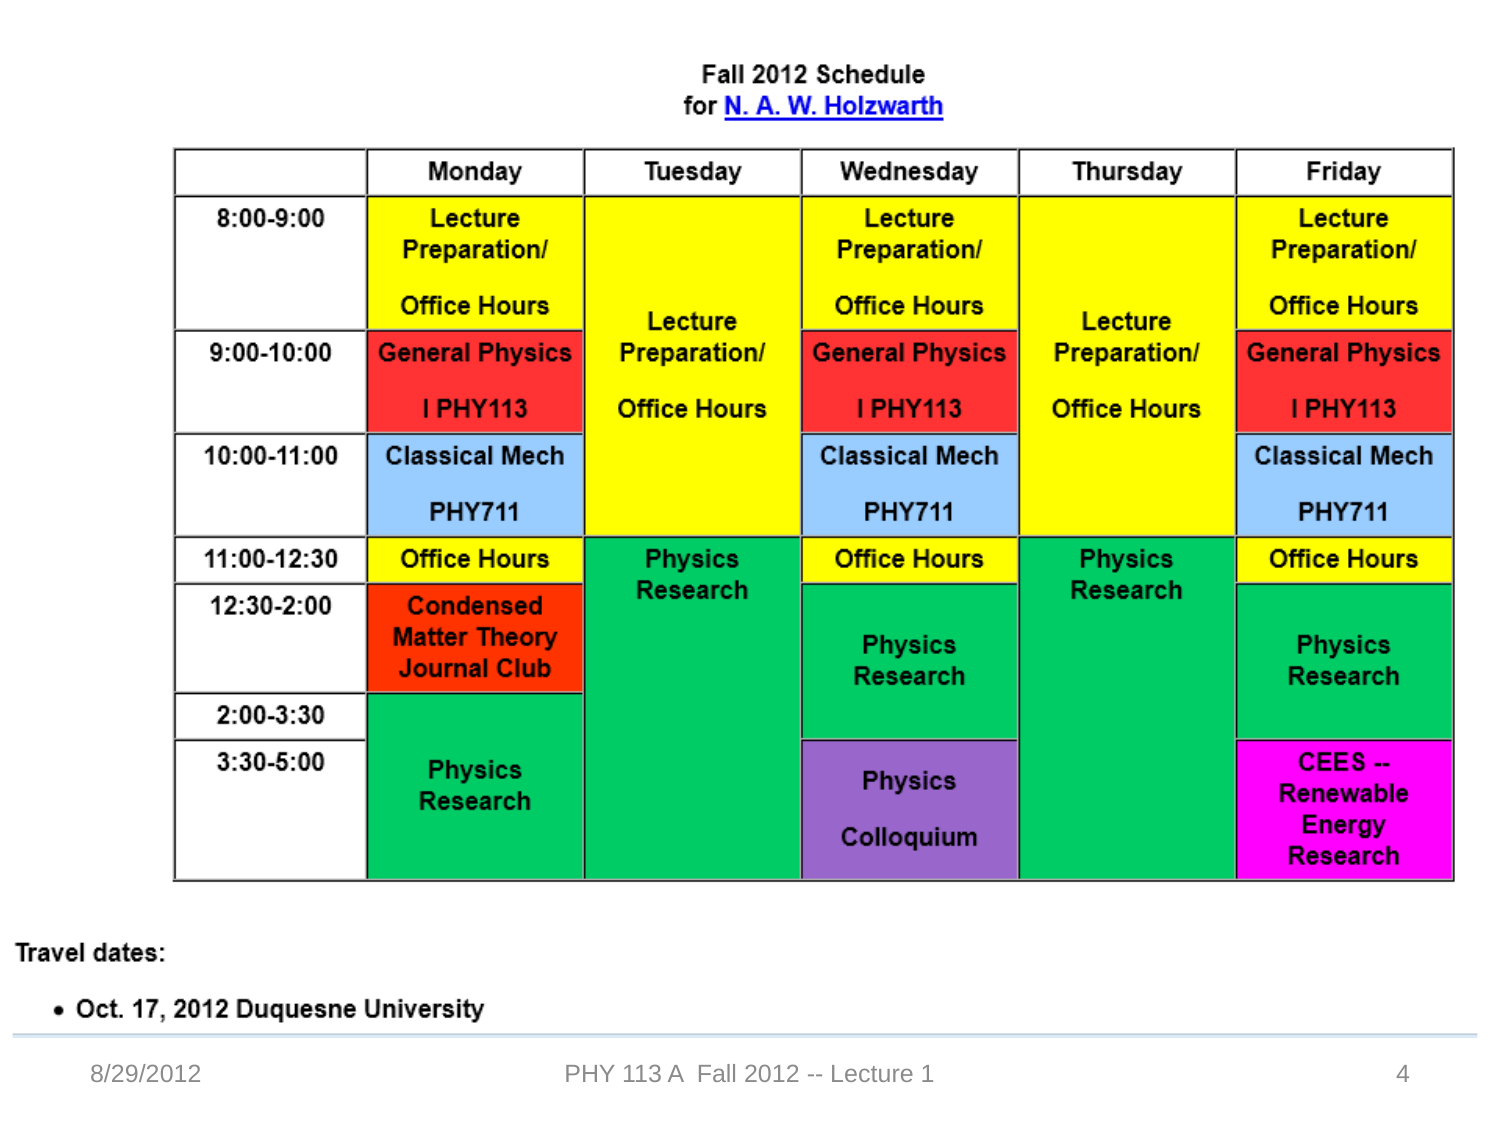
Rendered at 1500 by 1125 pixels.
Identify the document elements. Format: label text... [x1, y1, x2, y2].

picture [12, 49, 1478, 1038]
slide_number 4 [1074, 1046, 1425, 1103]
footer PHY 113 A Fall 2012 -- Lecture 1 [512, 1046, 988, 1103]
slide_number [75, 1046, 425, 1103]
